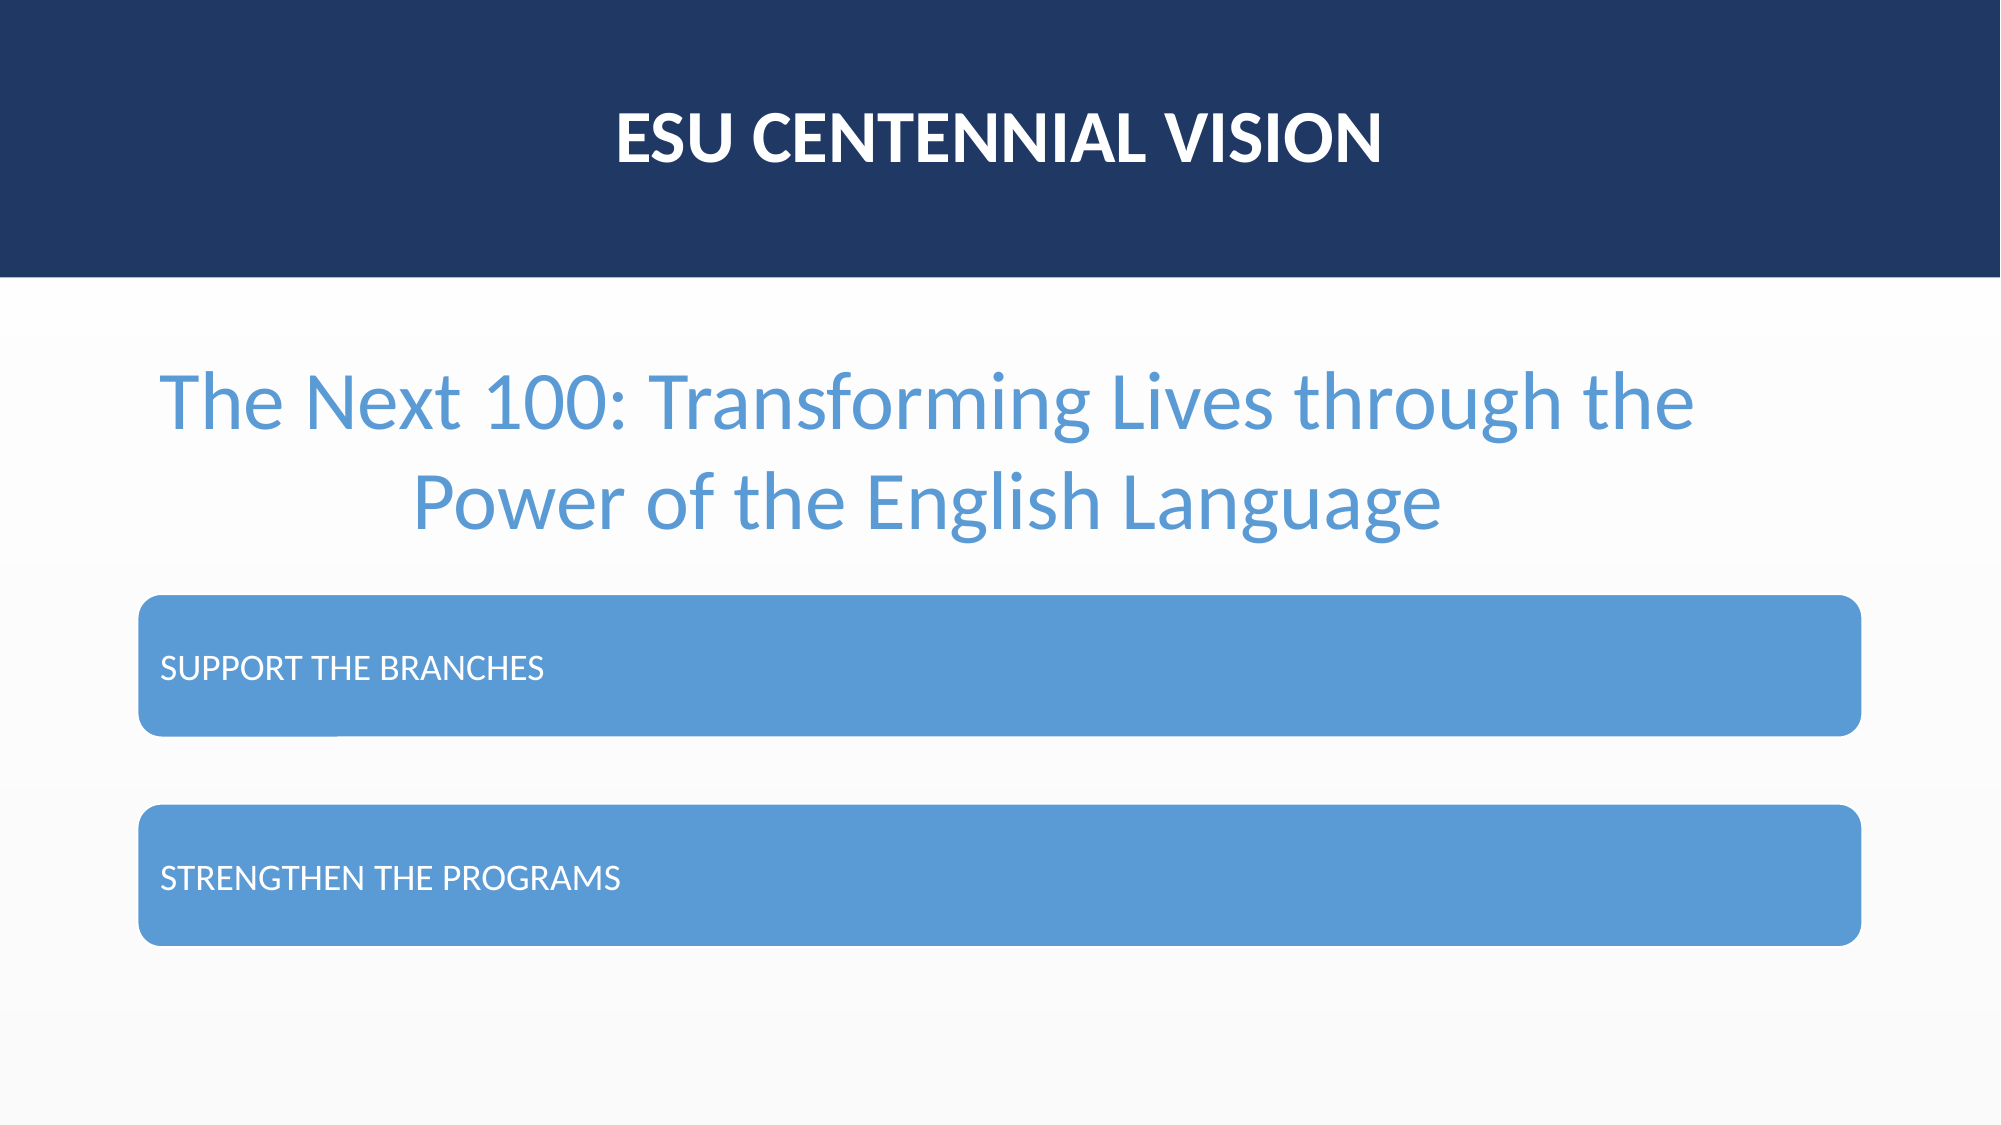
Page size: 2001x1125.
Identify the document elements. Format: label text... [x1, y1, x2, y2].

text_box The Next 100: Transforming Lives through the Power of the English Language [137, 338, 1720, 554]
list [137, 593, 1863, 1014]
title ESU CENTENNIAL vISION [0, 0, 2000, 278]
